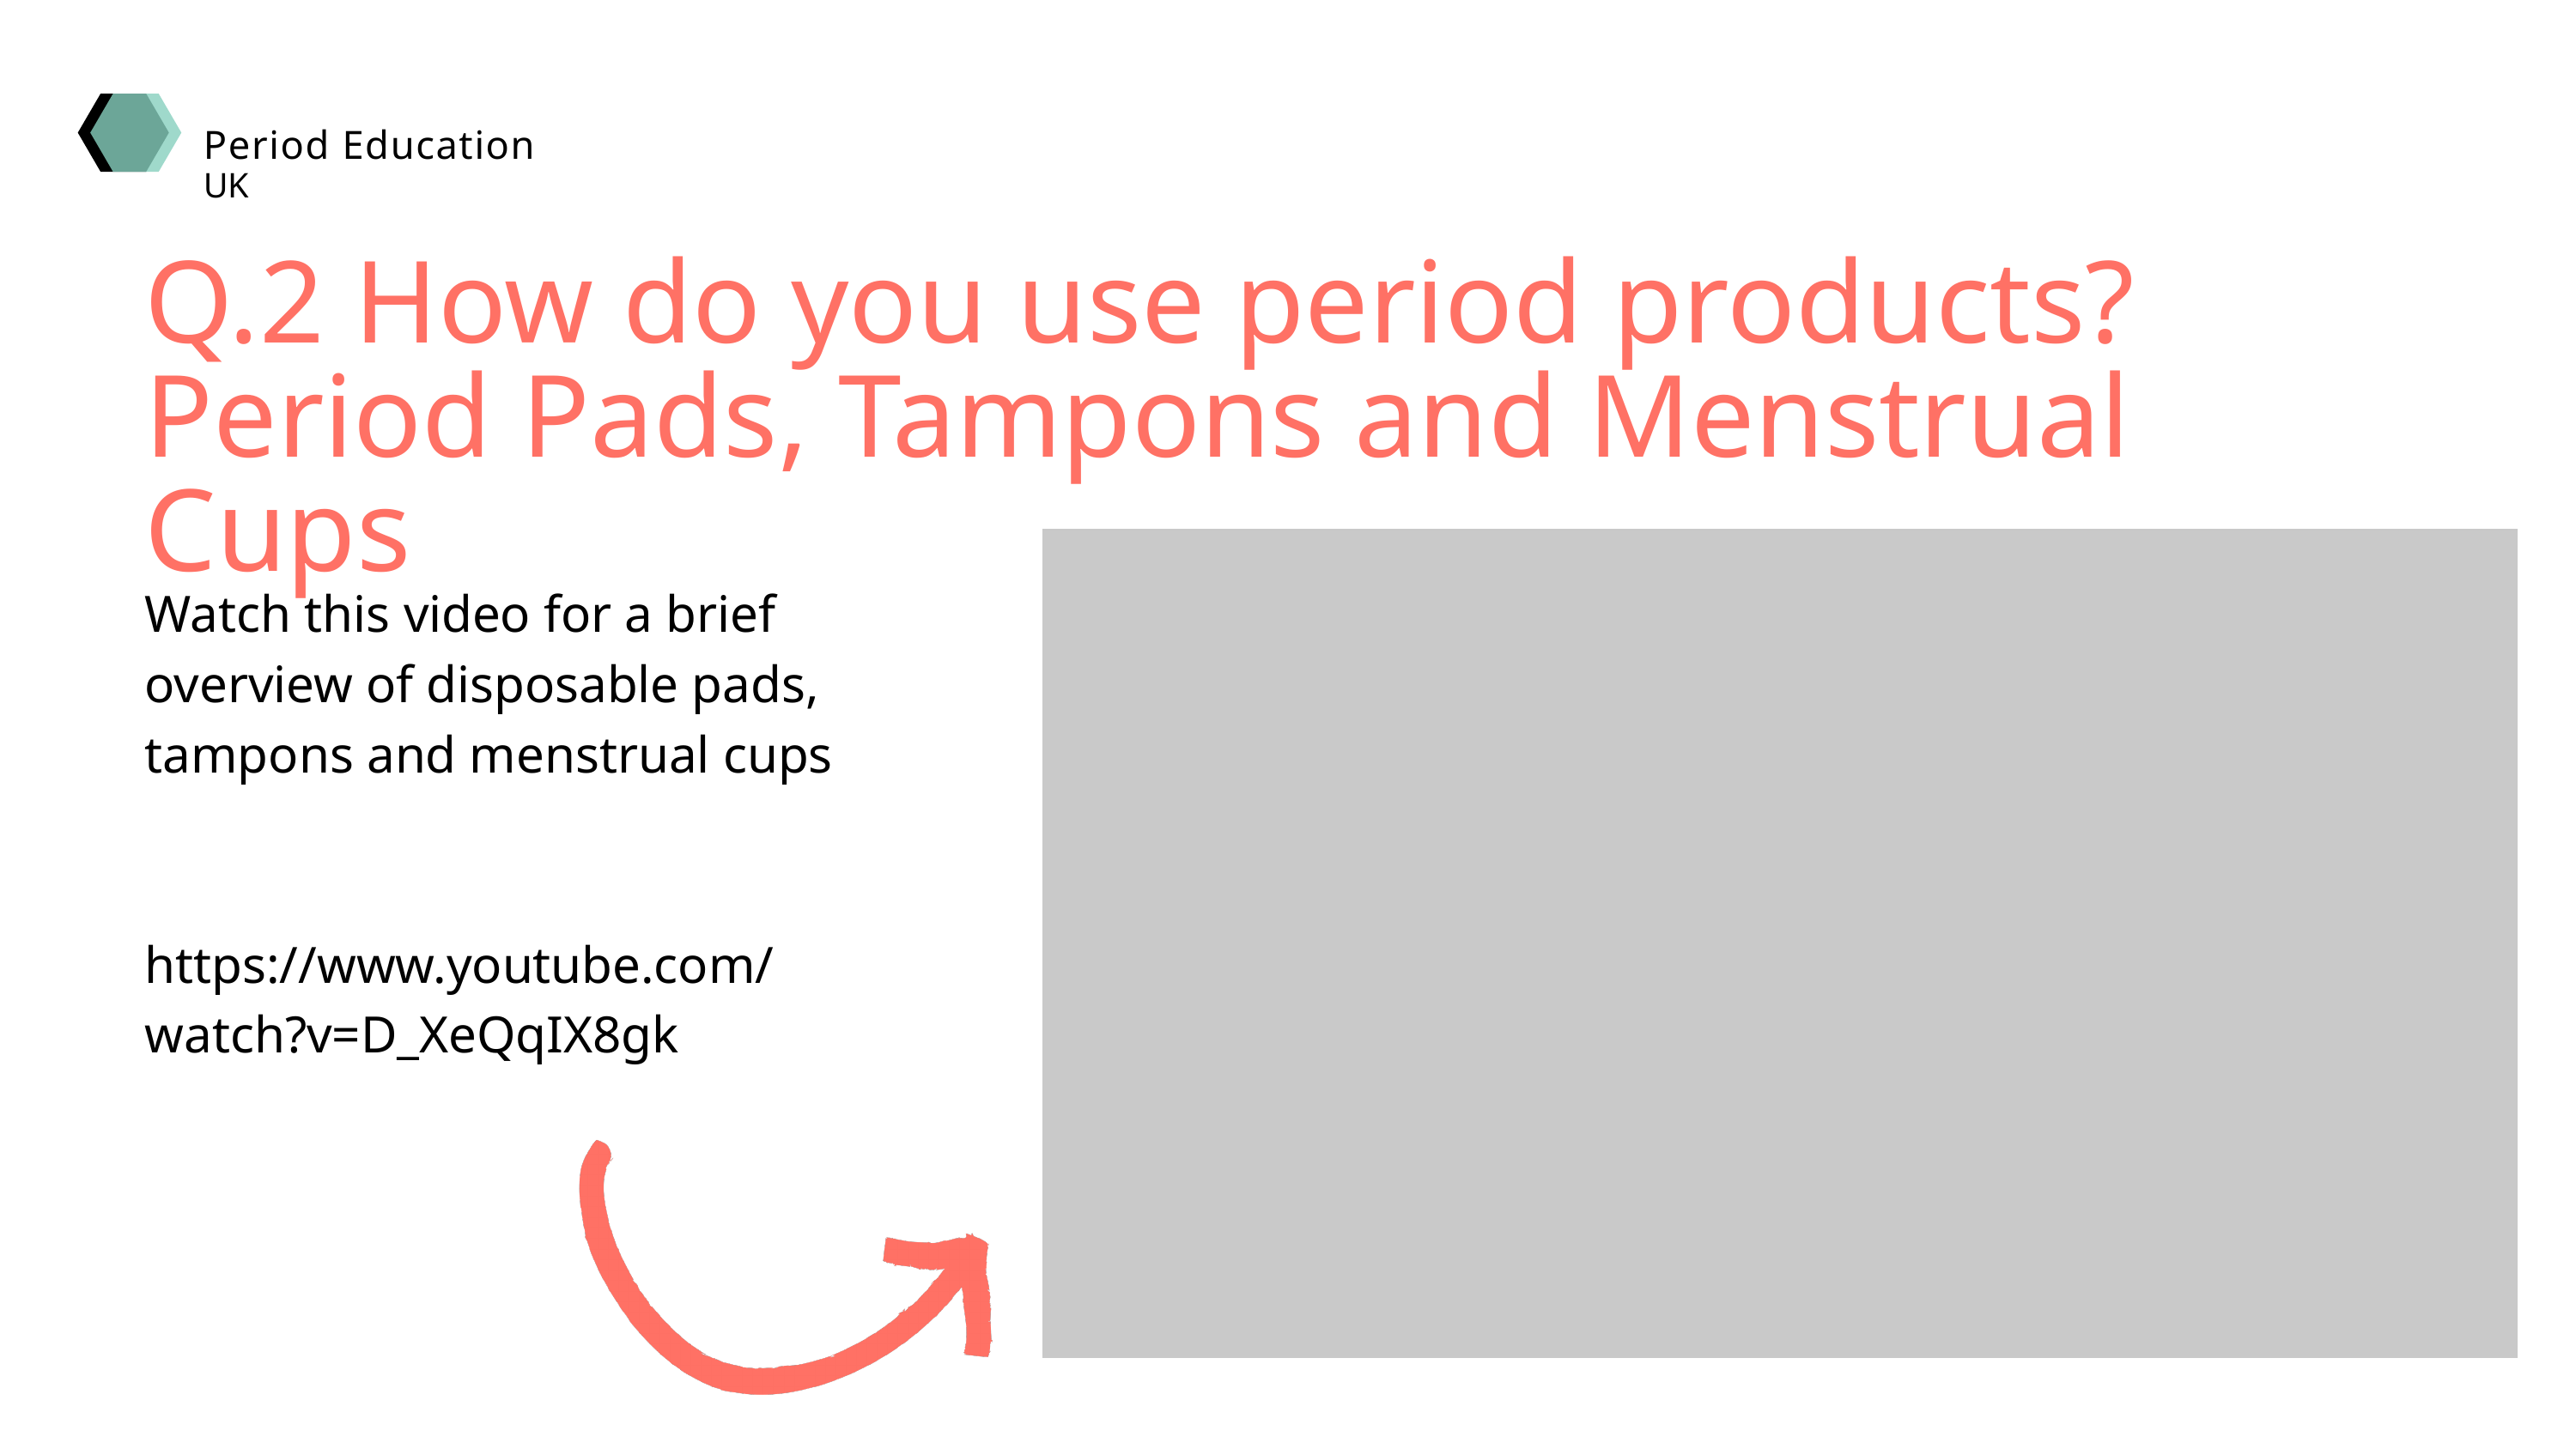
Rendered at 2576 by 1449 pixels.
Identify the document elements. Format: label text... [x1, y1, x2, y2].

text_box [1042, 528, 2518, 1359]
text_box Watch this video for a brief overview of disposable pads, tampons and menstrual cups https://www.youtube.com/watch?v=D_XeQqIX8gk [144, 572, 926, 1064]
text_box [77, 93, 600, 197]
text_box Q.2 How do you use period products? Period Pads, Tampons and Menstrual Cups ​ [144, 251, 2412, 709]
picture [517, 1042, 1042, 1449]
